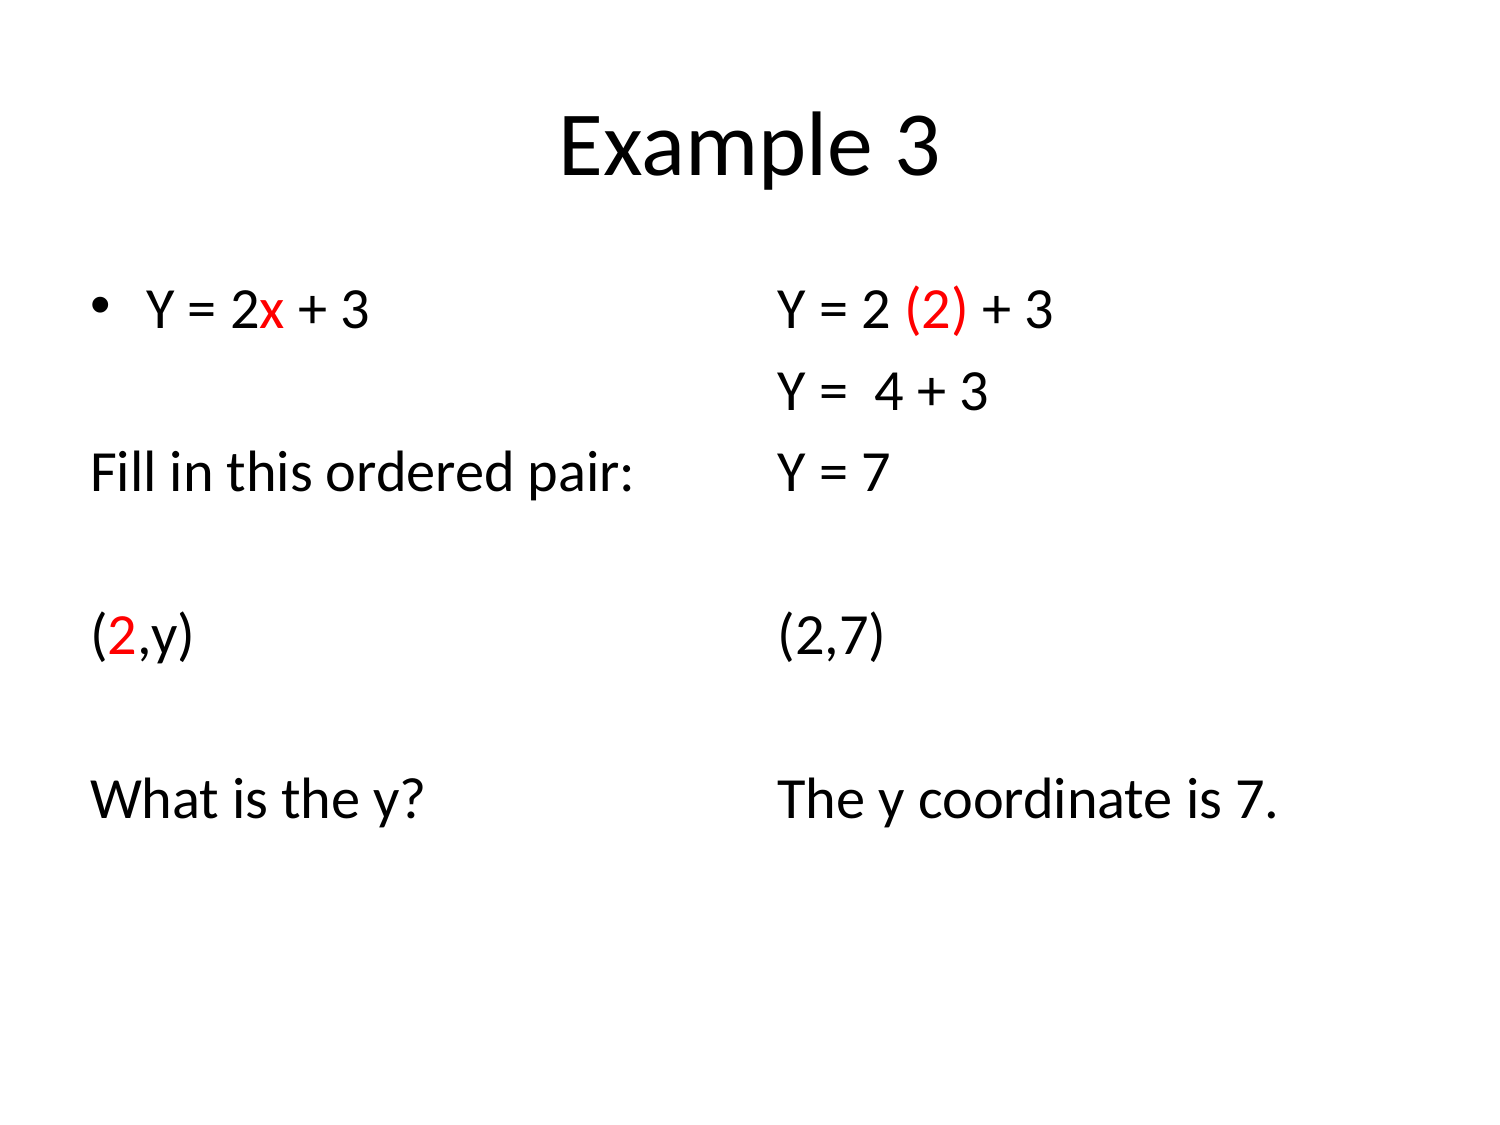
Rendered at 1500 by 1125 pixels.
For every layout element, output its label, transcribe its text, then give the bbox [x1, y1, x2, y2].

list Y = 2 (2) + 3 Y = 4 + 3 Y = 7 (2,7) The y coordinate is 7. [762, 262, 1425, 1005]
title Example 3 [75, 45, 1425, 233]
list Y = 2x + 3 Fill in this ordered pair: (2,y) What is the y? [75, 262, 738, 1005]
